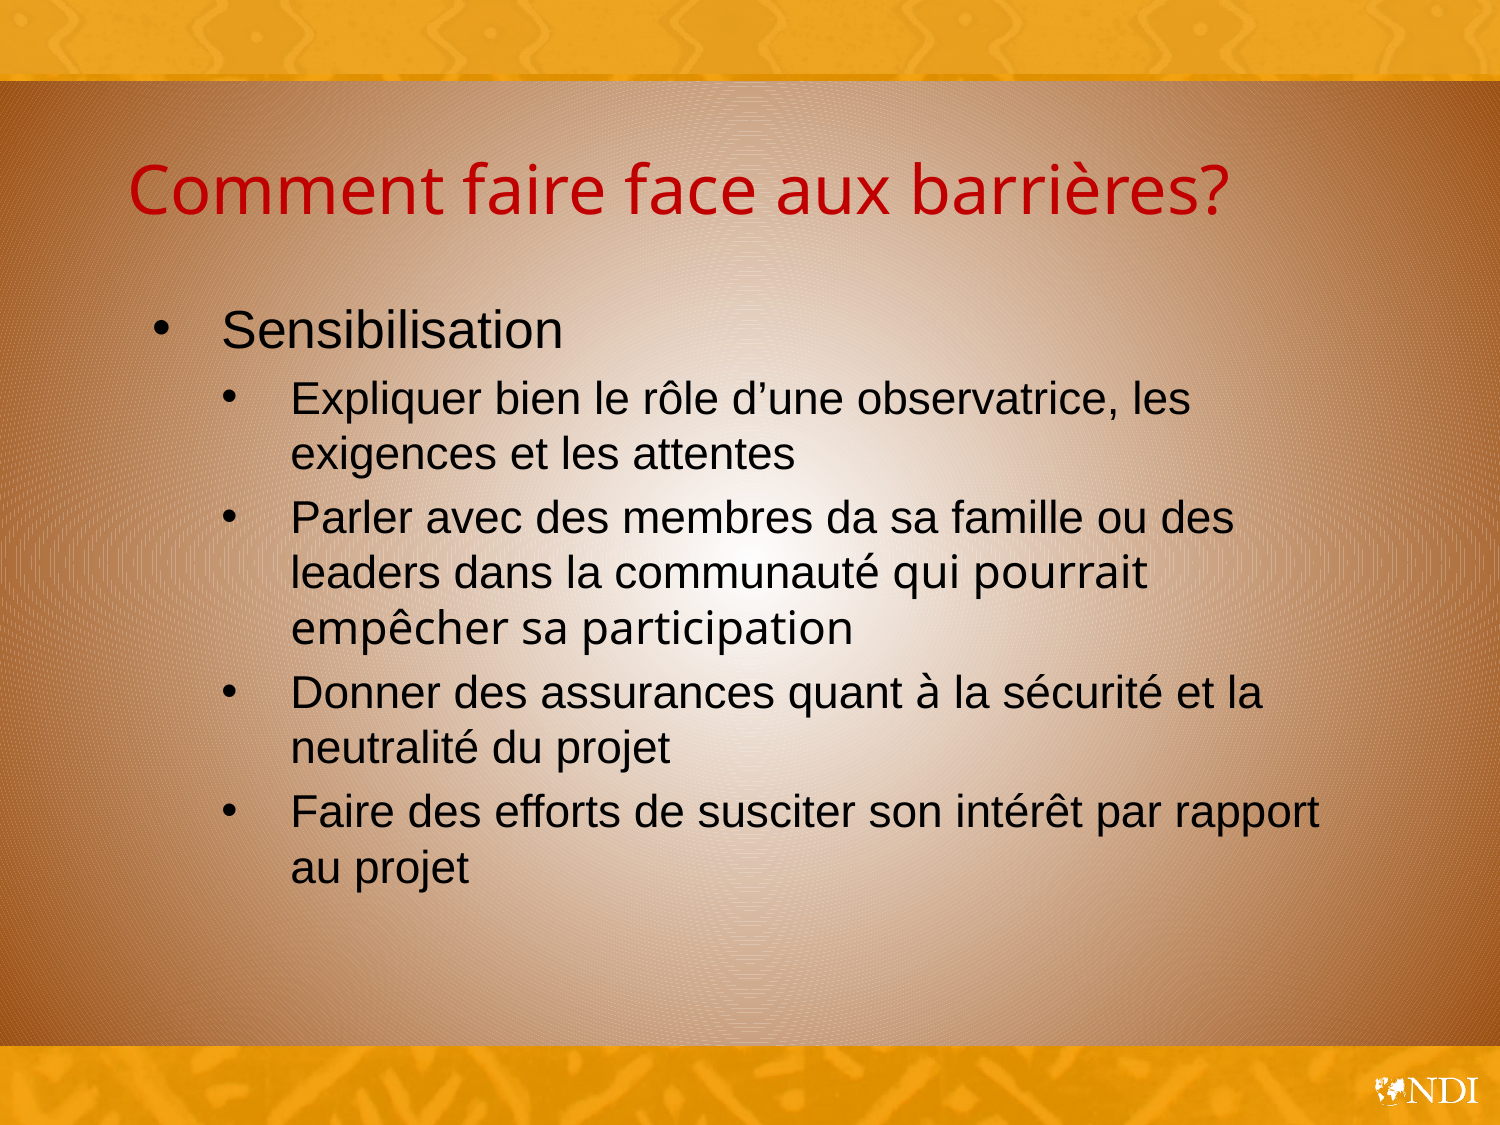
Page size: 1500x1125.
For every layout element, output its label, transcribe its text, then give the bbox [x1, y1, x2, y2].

subtitle Sensibilisation Expliquer bien le rôle d’une observatrice, les exigences et les attentes Parler avec des membres da sa famille ou des leaders dans la communauté qui pourrait empêcher sa participation Donner des assurances quant à la sécurité et la neutralité du projet Faire des efforts de susciter son intérêt par rapport au projet [137, 287, 1350, 900]
title Comment faire face aux barrières? [112, 112, 1388, 263]
picture [0, 0, 1500, 81]
picture [0, 1046, 1500, 1125]
